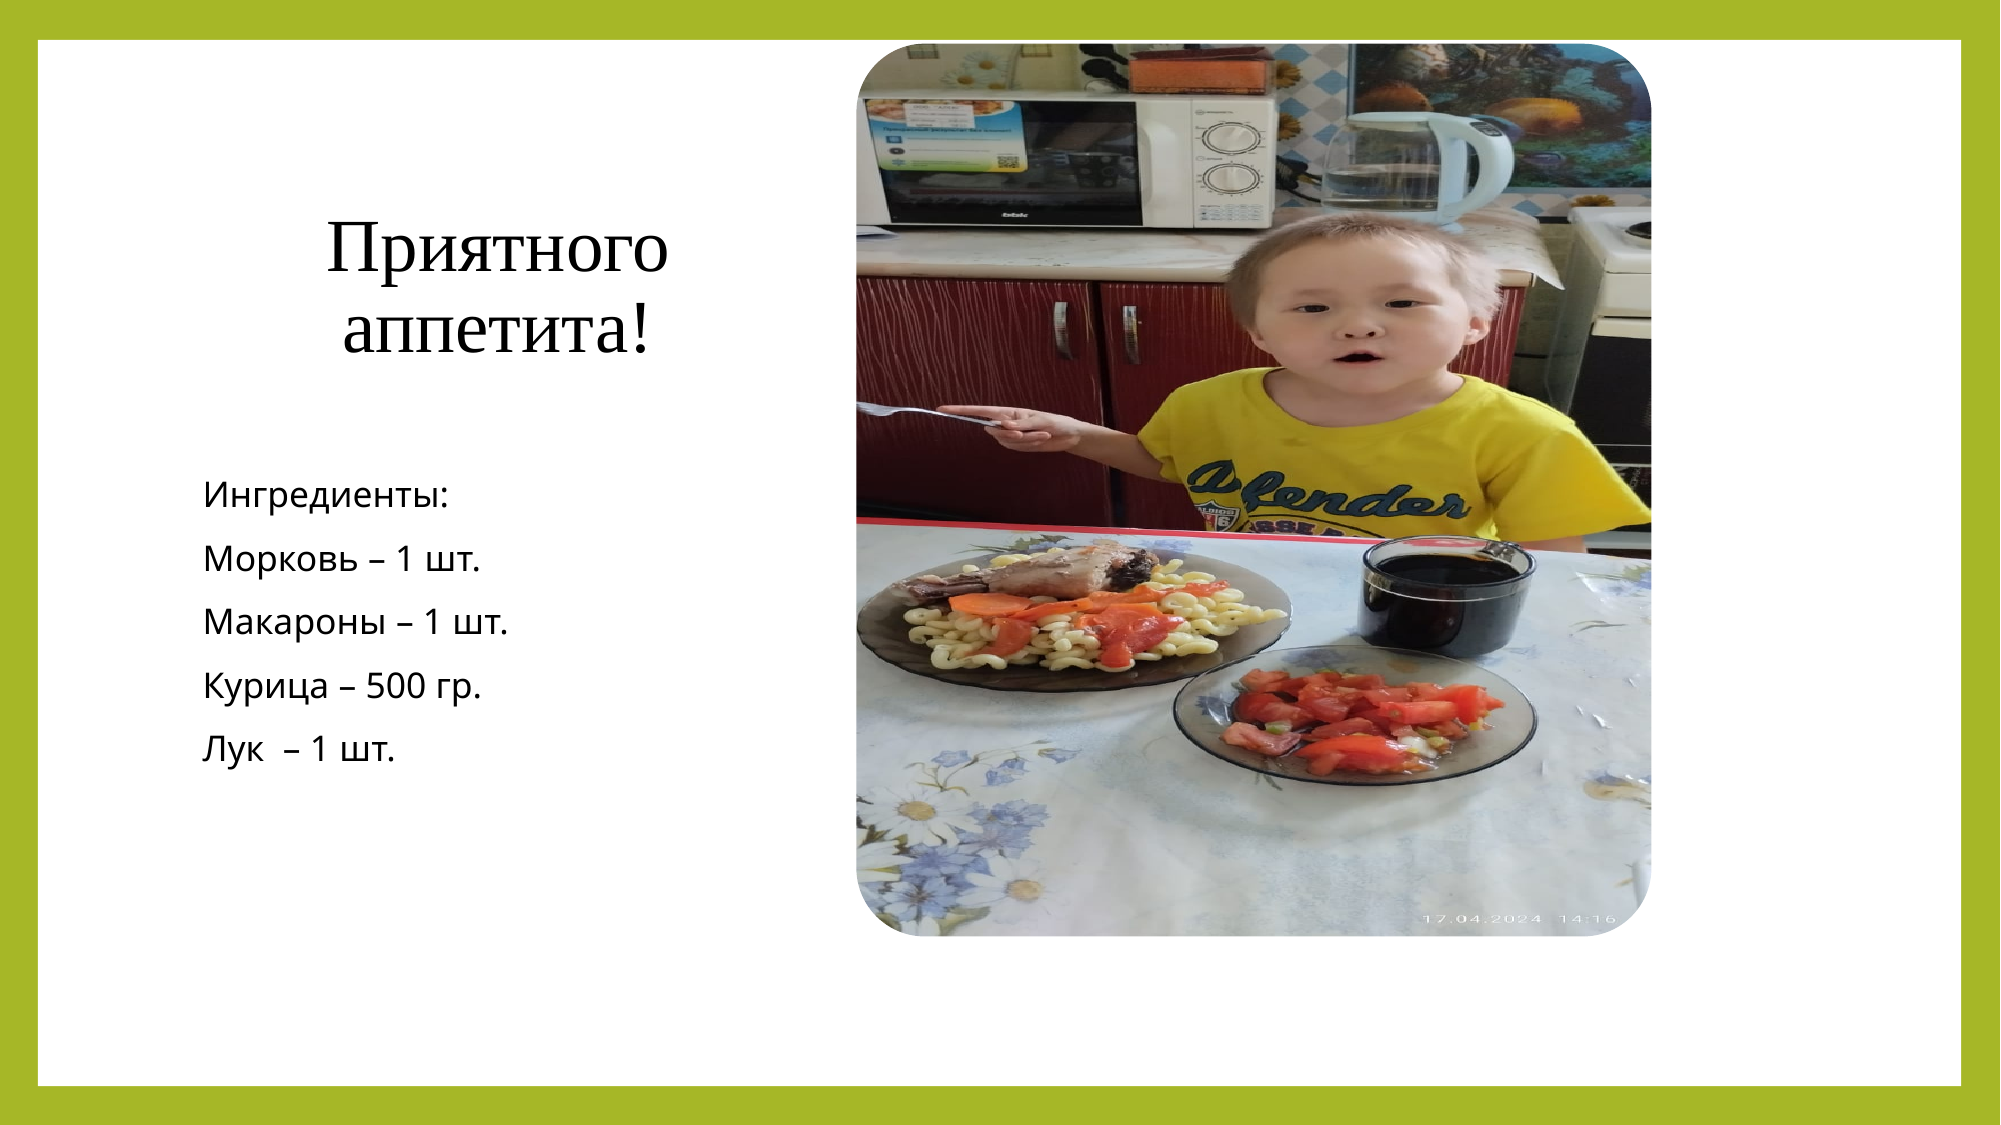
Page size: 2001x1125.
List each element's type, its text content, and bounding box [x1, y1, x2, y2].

list Ингредиенты: Морковь – 1 шт. Макароны – 1 шт. Курица – 500 гр. Лук – 1 шт. [187, 464, 833, 938]
title Приятного аппетита! [175, 91, 821, 377]
picture [856, 43, 1652, 937]
